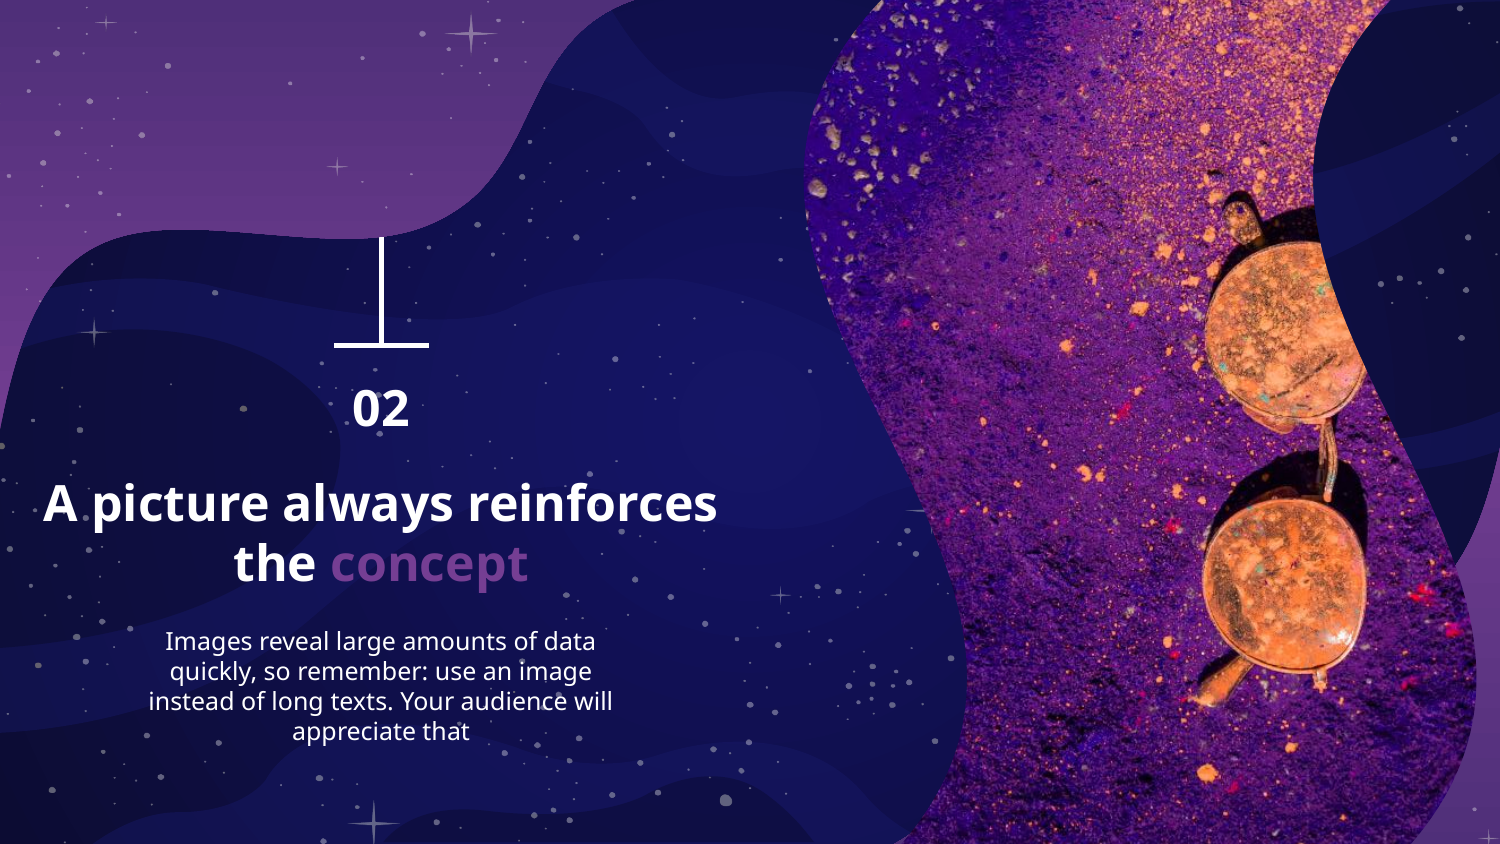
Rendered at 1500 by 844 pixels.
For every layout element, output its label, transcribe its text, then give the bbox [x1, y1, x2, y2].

title A picture always reinforces the concept [26, 456, 701, 582]
subtitle Images reveal large amounts of data quickly, so remember: use an image instead of long texts. Your audience will appreciate that [112, 610, 650, 694]
title 02 [0, 361, 701, 427]
picture [0, 0, 1500, 844]
